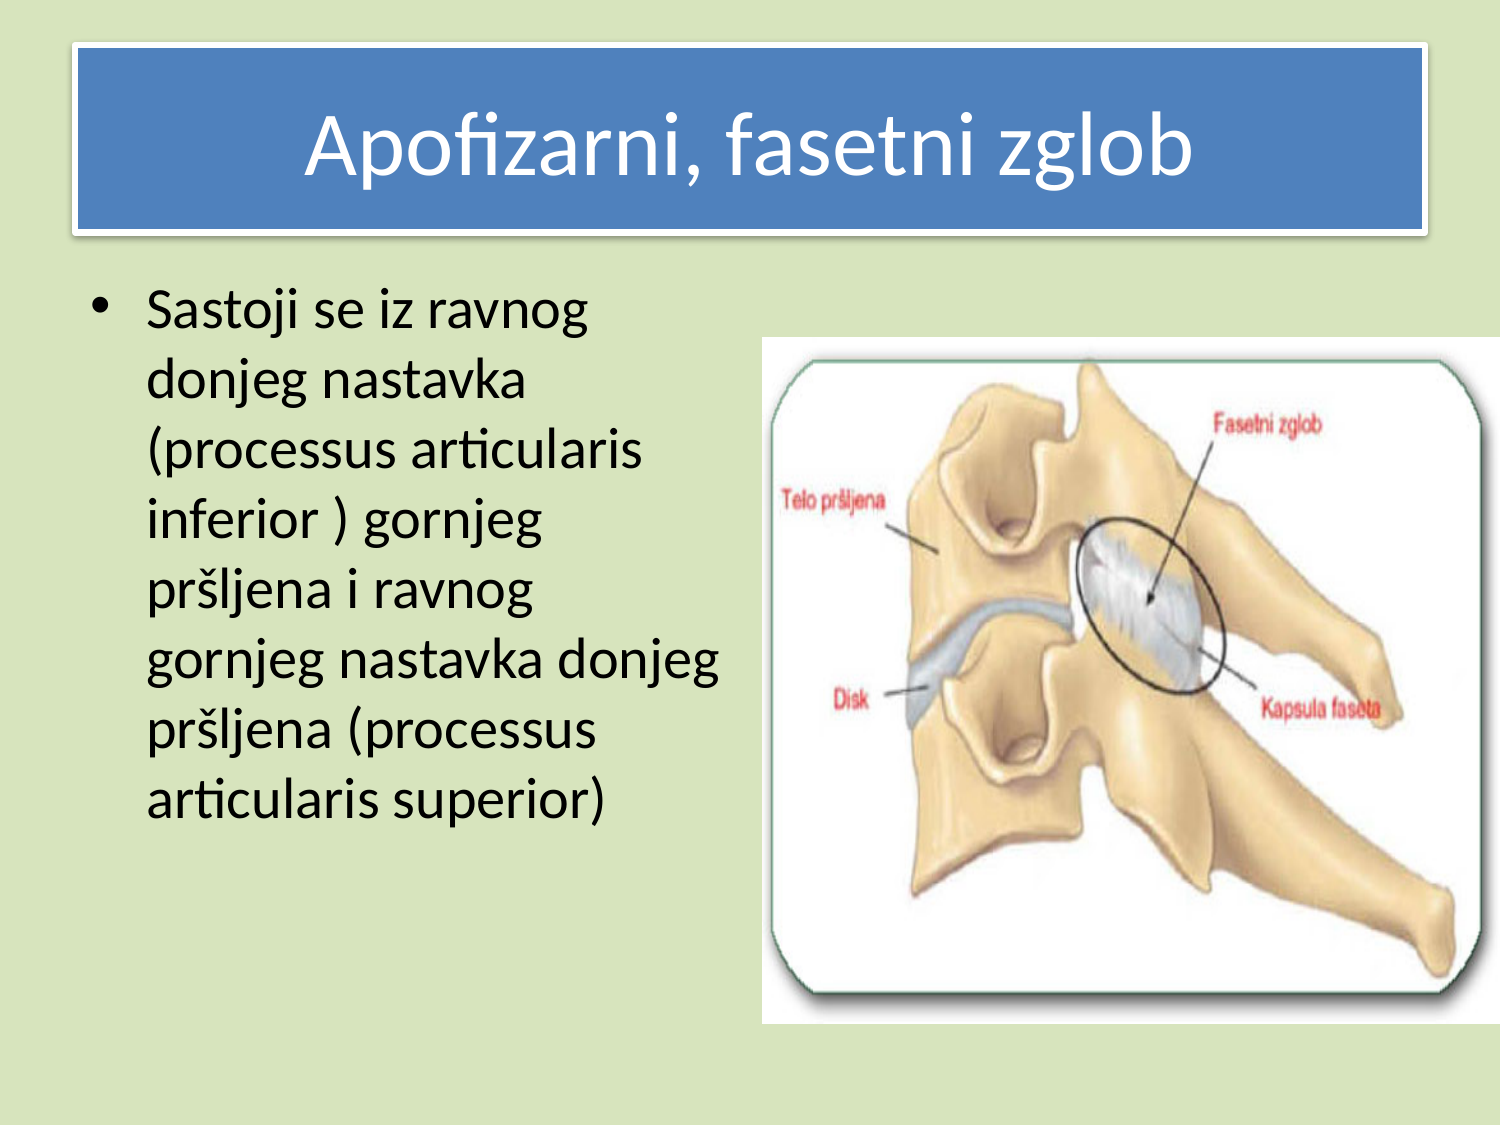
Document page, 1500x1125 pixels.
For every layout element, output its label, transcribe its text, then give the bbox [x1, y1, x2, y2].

list Sastoji se iz ravnog donjeg nastavka (processus articularis inferior ) gornjeg pršljena i ravnog gornjeg nastavka donjeg pršljena (processus articularis superior) [75, 262, 738, 1005]
title Apofizarni, fasetni zglob [72, 42, 1428, 236]
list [762, 337, 1500, 1024]
